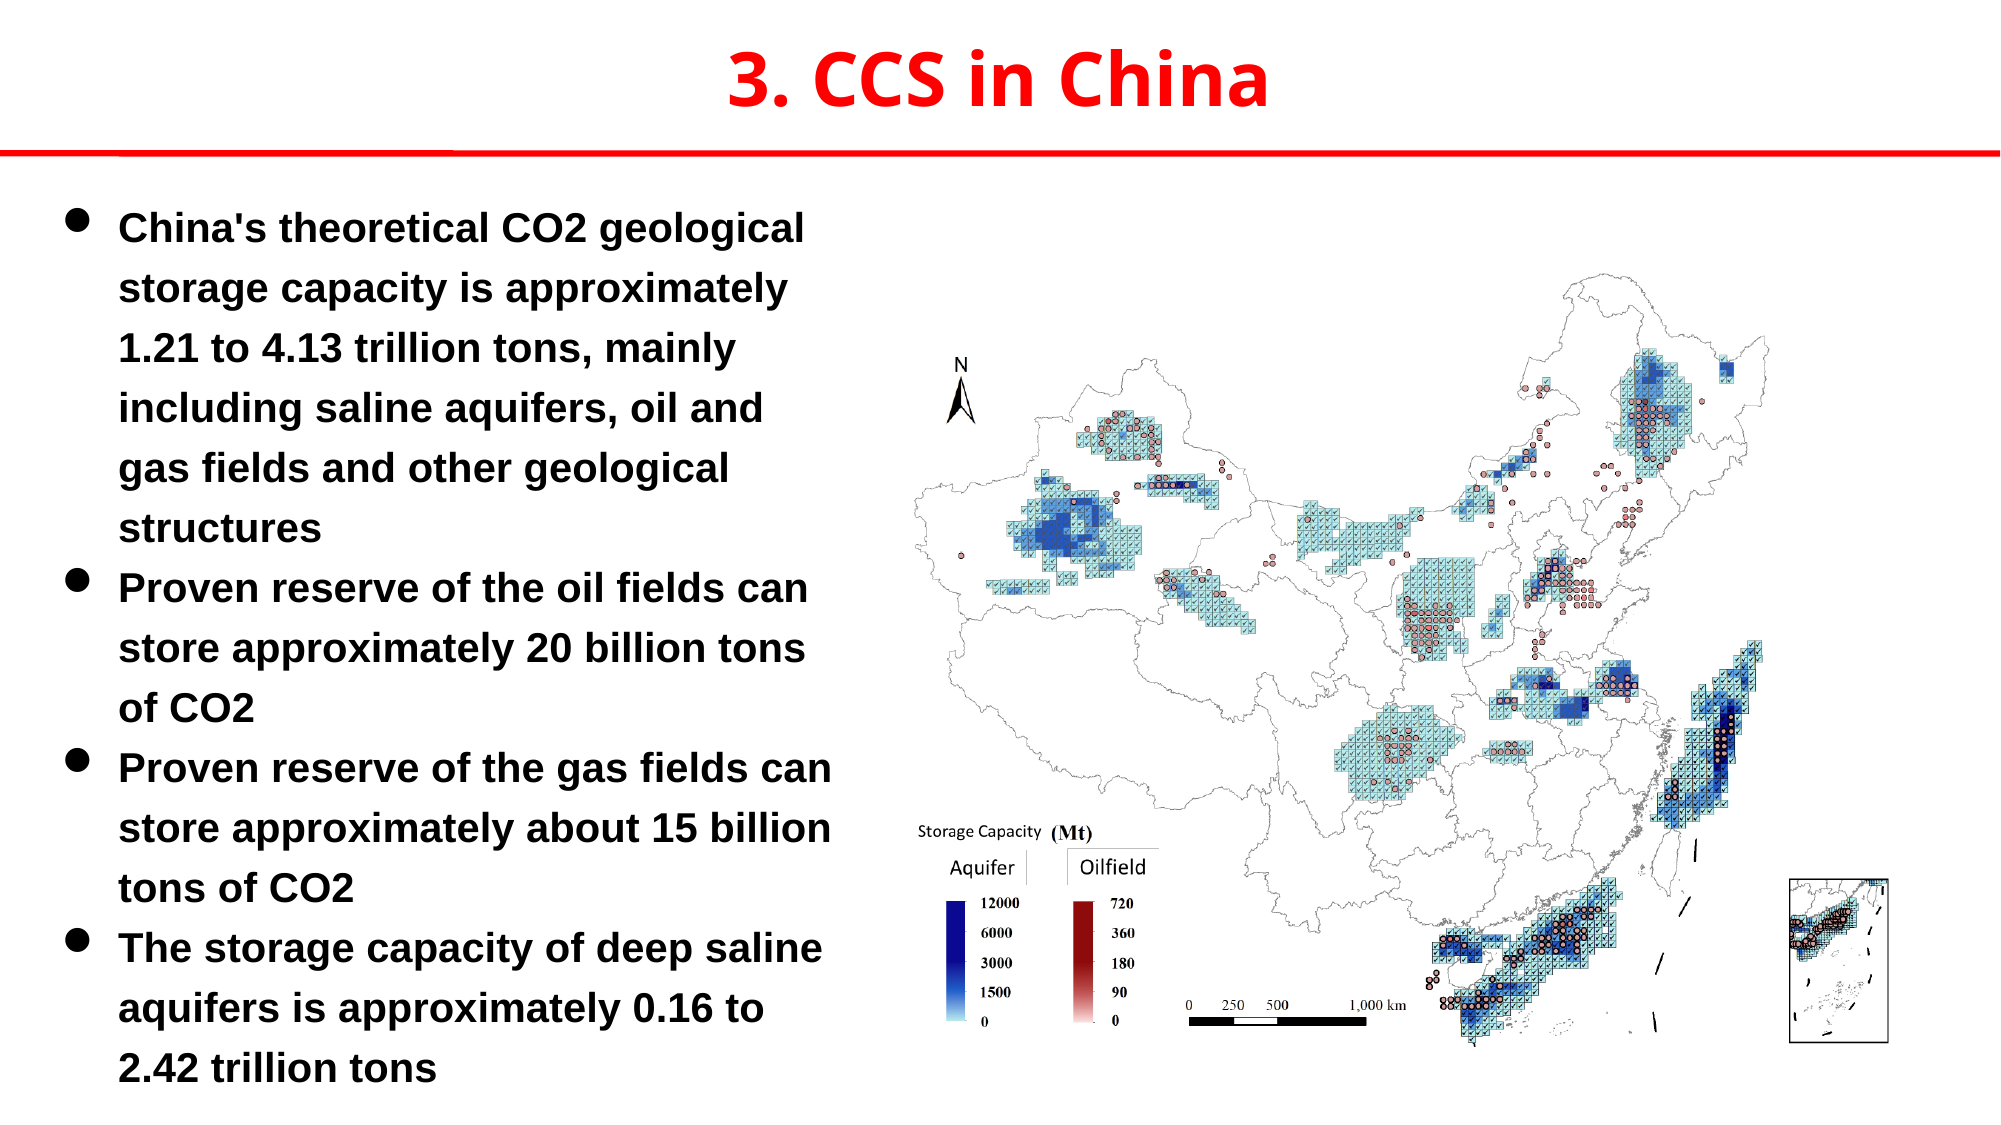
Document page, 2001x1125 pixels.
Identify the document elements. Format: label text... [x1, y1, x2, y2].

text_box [869, 231, 1910, 1072]
text_box 3. CCS in China [0, 25, 2000, 129]
text_box China's theoretical CO2 geological storage capacity is approximately 1.21 to 4.13 trillion tons, mainly including saline aquifers, oil and gas fields and other geological structures Proven reserve of the oil fields can store approximately 20 billion tons of CO2 Proven reserve of the gas fields can store approximately about 15 billion tons of CO2 The storage capacity of deep saline aquifers is approximately 0.16 to 2.42 trillion tons [47, 182, 861, 1098]
